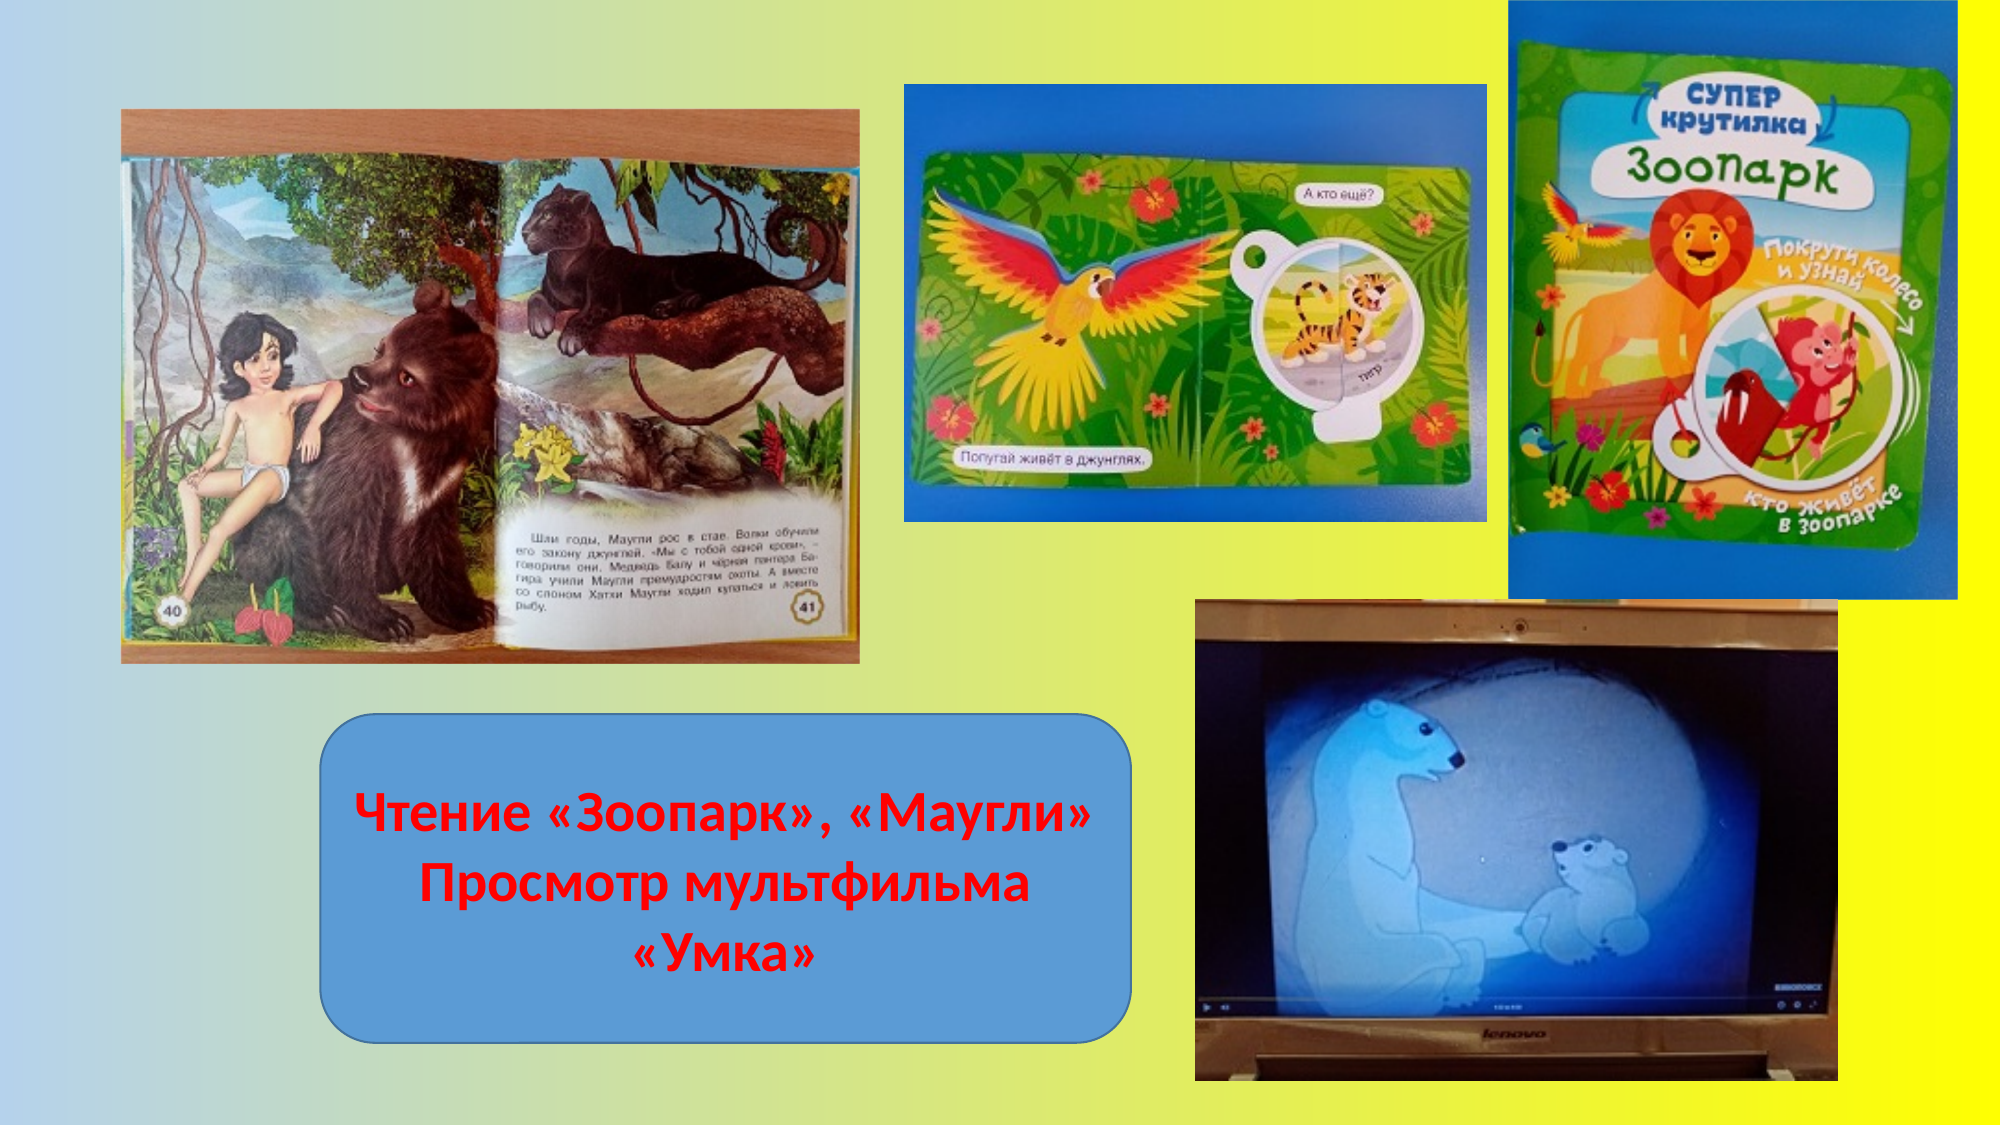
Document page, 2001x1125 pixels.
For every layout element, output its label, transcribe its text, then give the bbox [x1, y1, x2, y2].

picture [122, 16, 859, 757]
picture [904, 1, 2000, 1081]
text_box Чтение «Зоопарк», «Маугли» Просмотр мультфильма «Умка» [319, 713, 1132, 1044]
